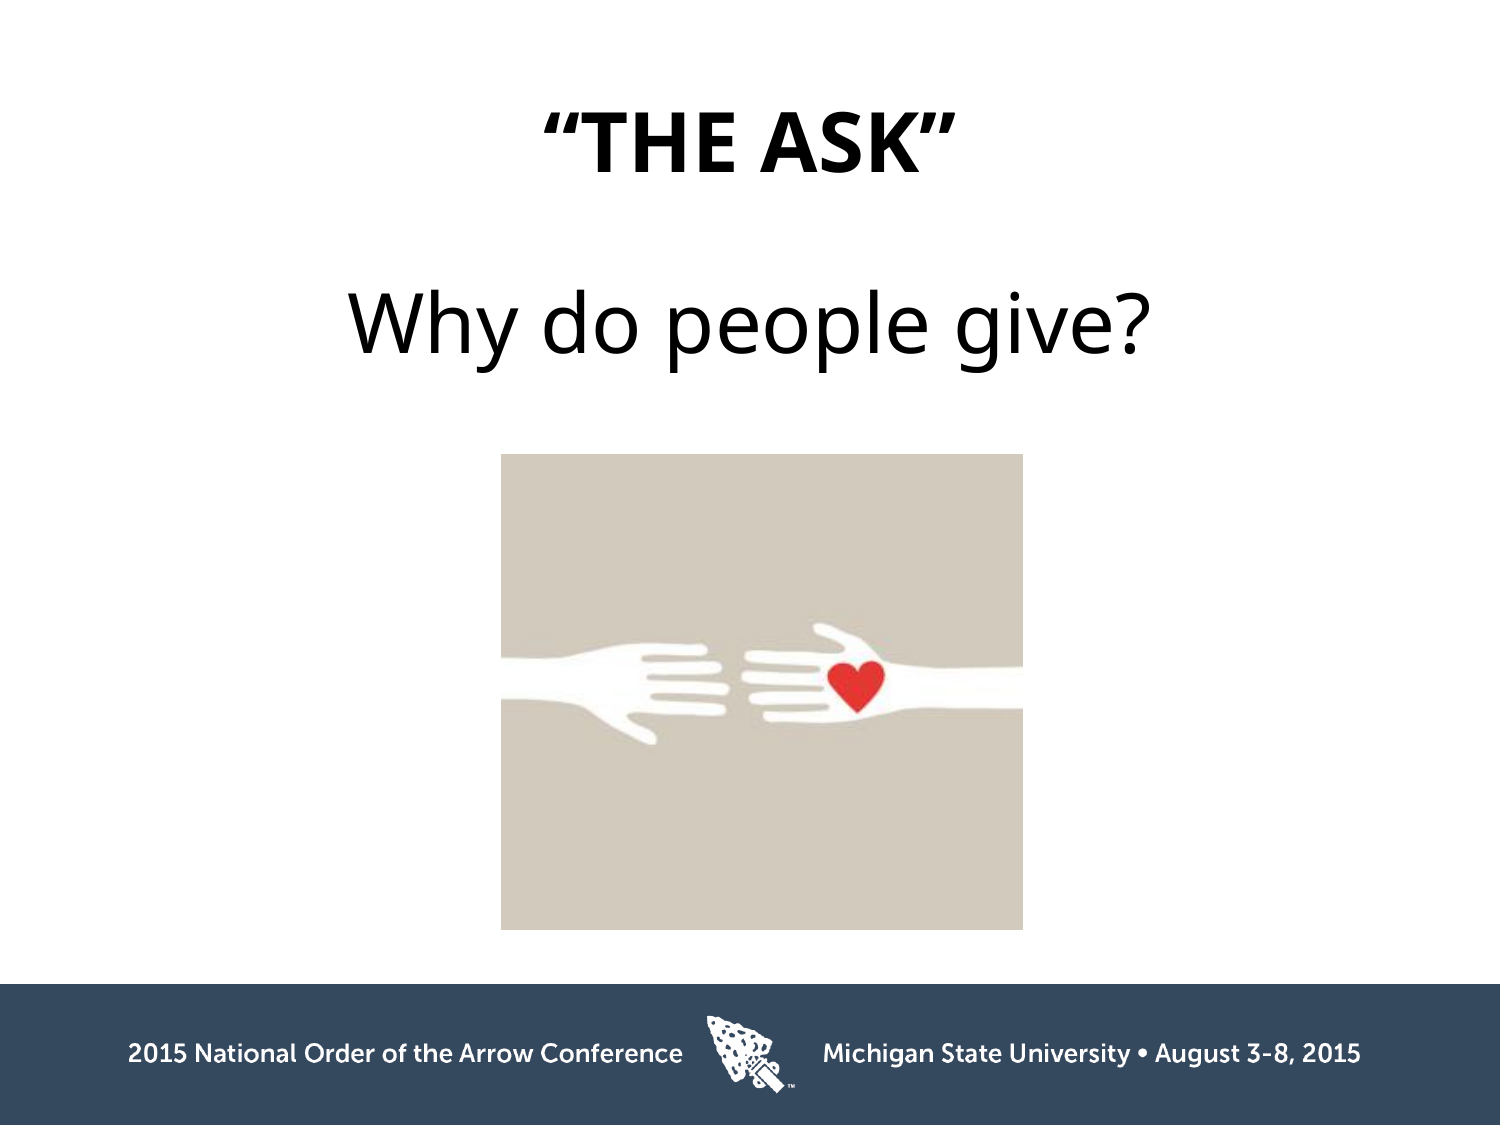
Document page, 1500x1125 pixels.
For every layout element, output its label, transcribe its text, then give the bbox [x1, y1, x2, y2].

title “THE ASK” [75, 45, 1425, 233]
picture [0, 0, 1500, 1125]
list Why do people give? [75, 262, 1425, 1005]
